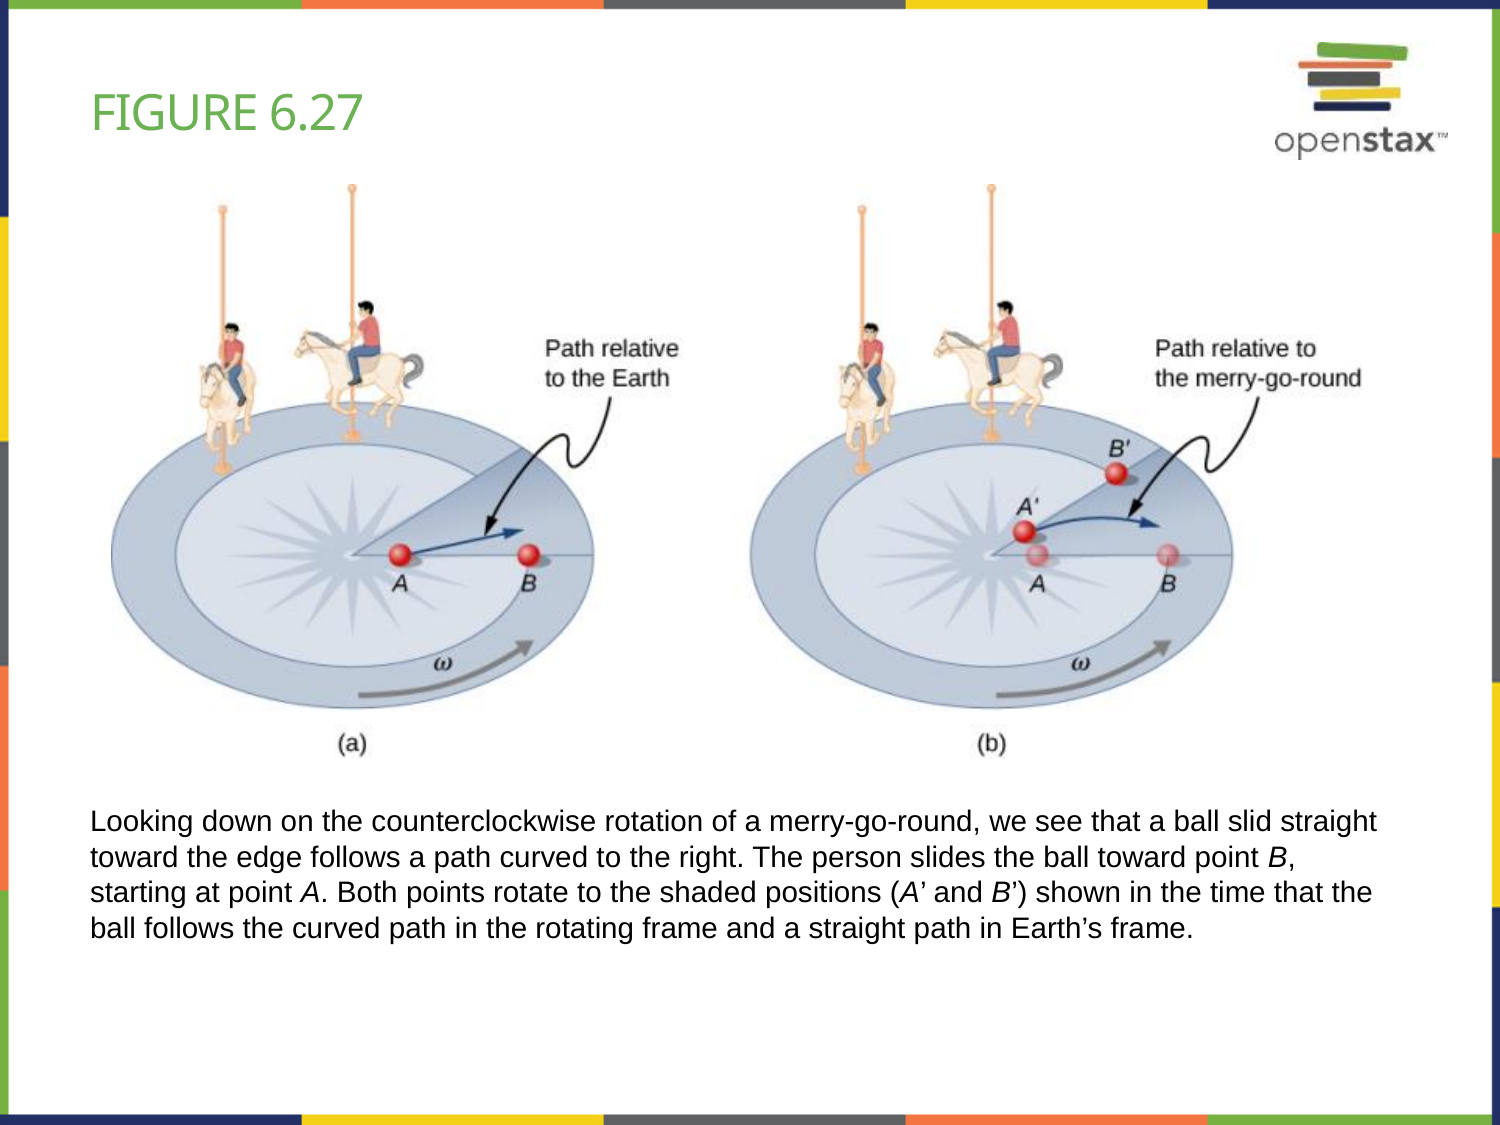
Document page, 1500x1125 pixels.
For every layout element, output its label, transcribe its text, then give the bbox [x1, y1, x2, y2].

list Looking down on the counterclockwise rotation of a merry-go-round, we see that a ball slid straight toward the edge follows a path curved to the right. The person slides the ball toward point B, starting at point A. Both points rotate to the shaded positions (A’ and B’) shown in the time that the ball follows the curved path in the rotating frame and a straight path in Earth’s frame. [75, 794, 1398, 986]
picture [0, 0, 1500, 1125]
title Figure 6.27 [75, 39, 1275, 148]
